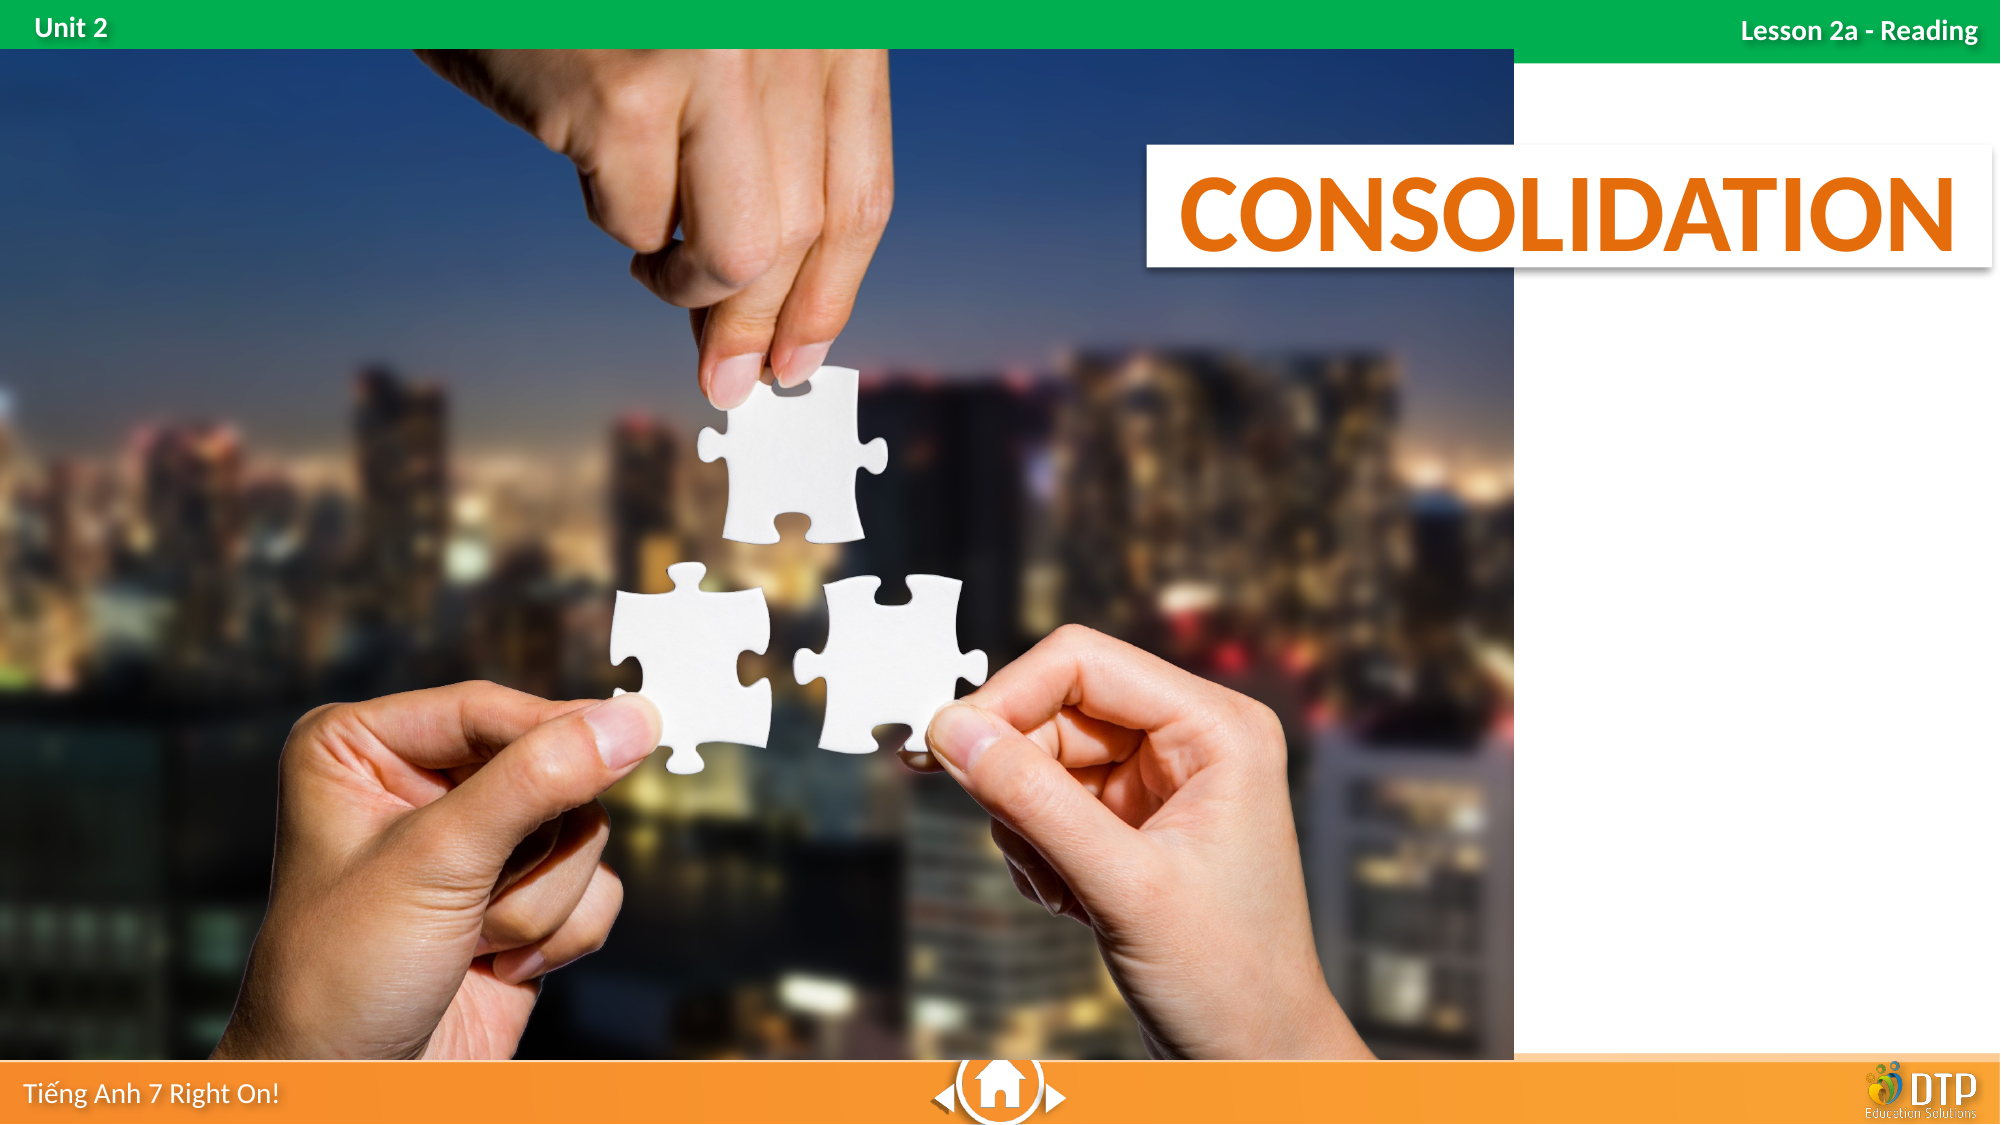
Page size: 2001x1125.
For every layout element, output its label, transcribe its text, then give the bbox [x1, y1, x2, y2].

text_box CONSOLIDATION [1518, 144, 1993, 268]
picture [0, 49, 2000, 1125]
